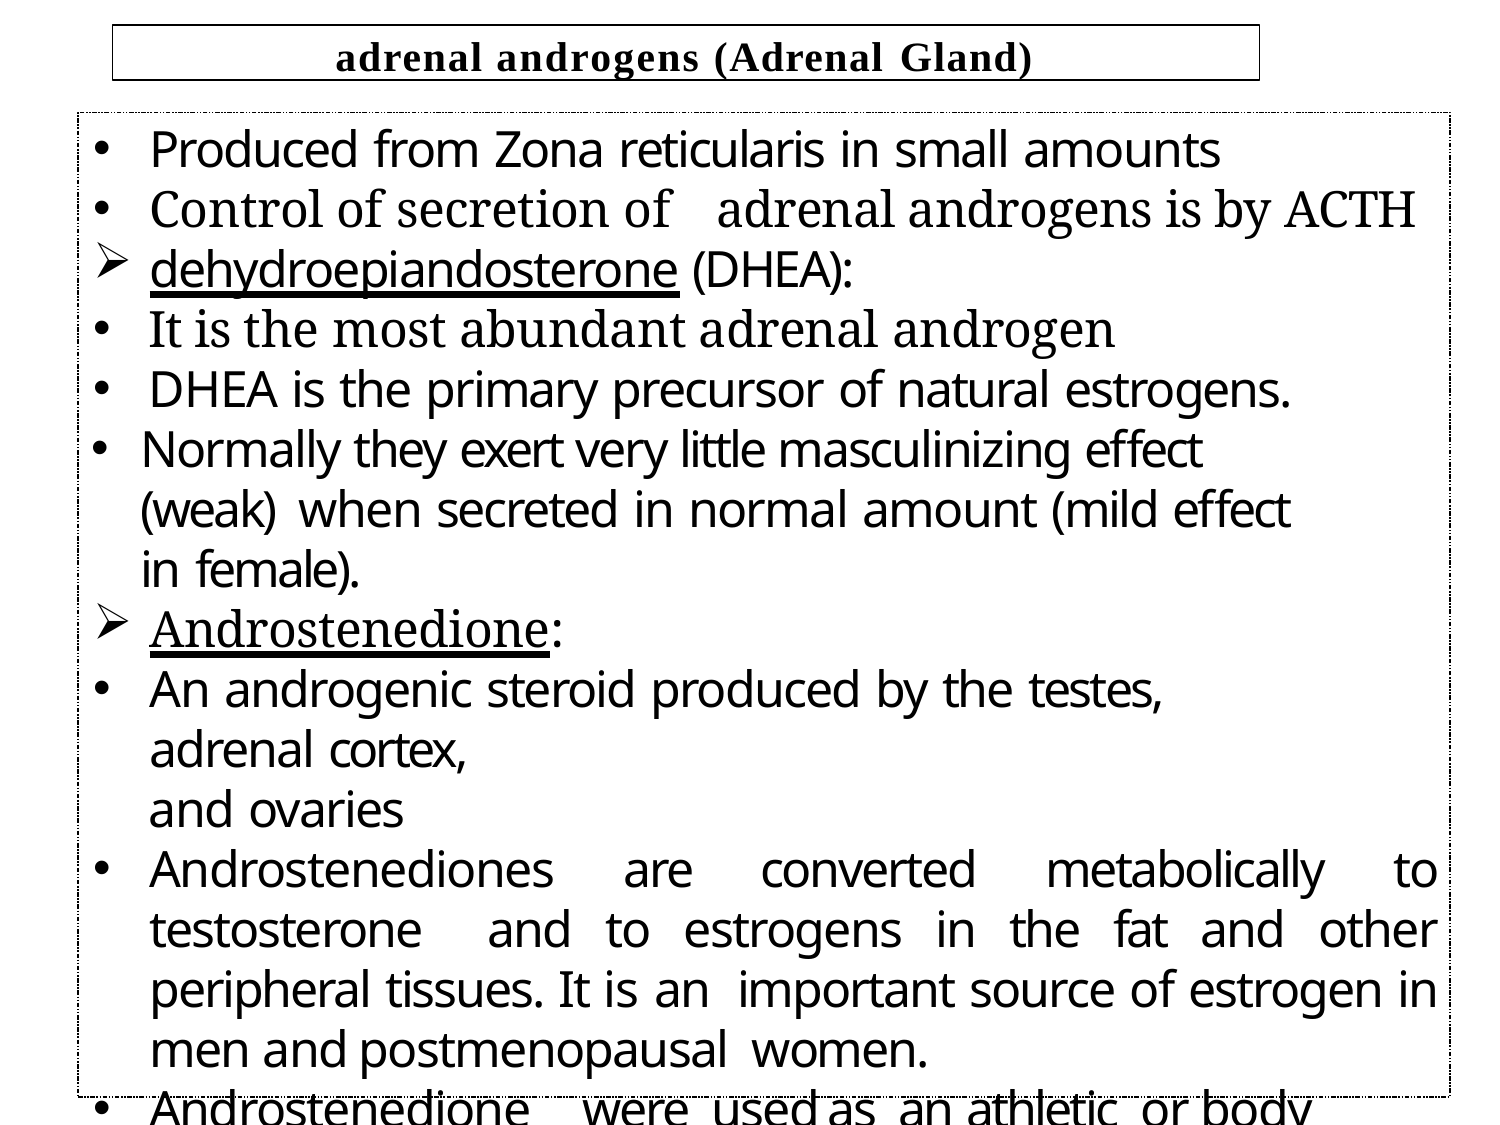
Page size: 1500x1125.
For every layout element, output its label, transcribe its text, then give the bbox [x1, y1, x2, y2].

text_box Produced from Zona reticularis in small amounts Control of secretion of adrenal androgens is by ACTH dehydroepiandosterone (DHEA): It is the most abundant adrenal androgen DHEA is the primary precursor of natural estrogens. Normally they exert very little masculinizing effect (weak) when secreted in normal amount (mild effect in female). Androstenedione: An androgenic steroid produced by the testes, adrenal cortex, and ovaries Androstenediones are converted metabolically to testosterone and to estrogens in the fat and other peripheral tissues. It is an important source of estrogen in men and postmenopausal women. Androstenedione were used as an athletic or body building supplement. [91, 114, 1439, 1125]
text_box adrenal androgens (Adrenal Gland) [112, 24, 1260, 80]
text_box [78, 112, 1450, 1097]
